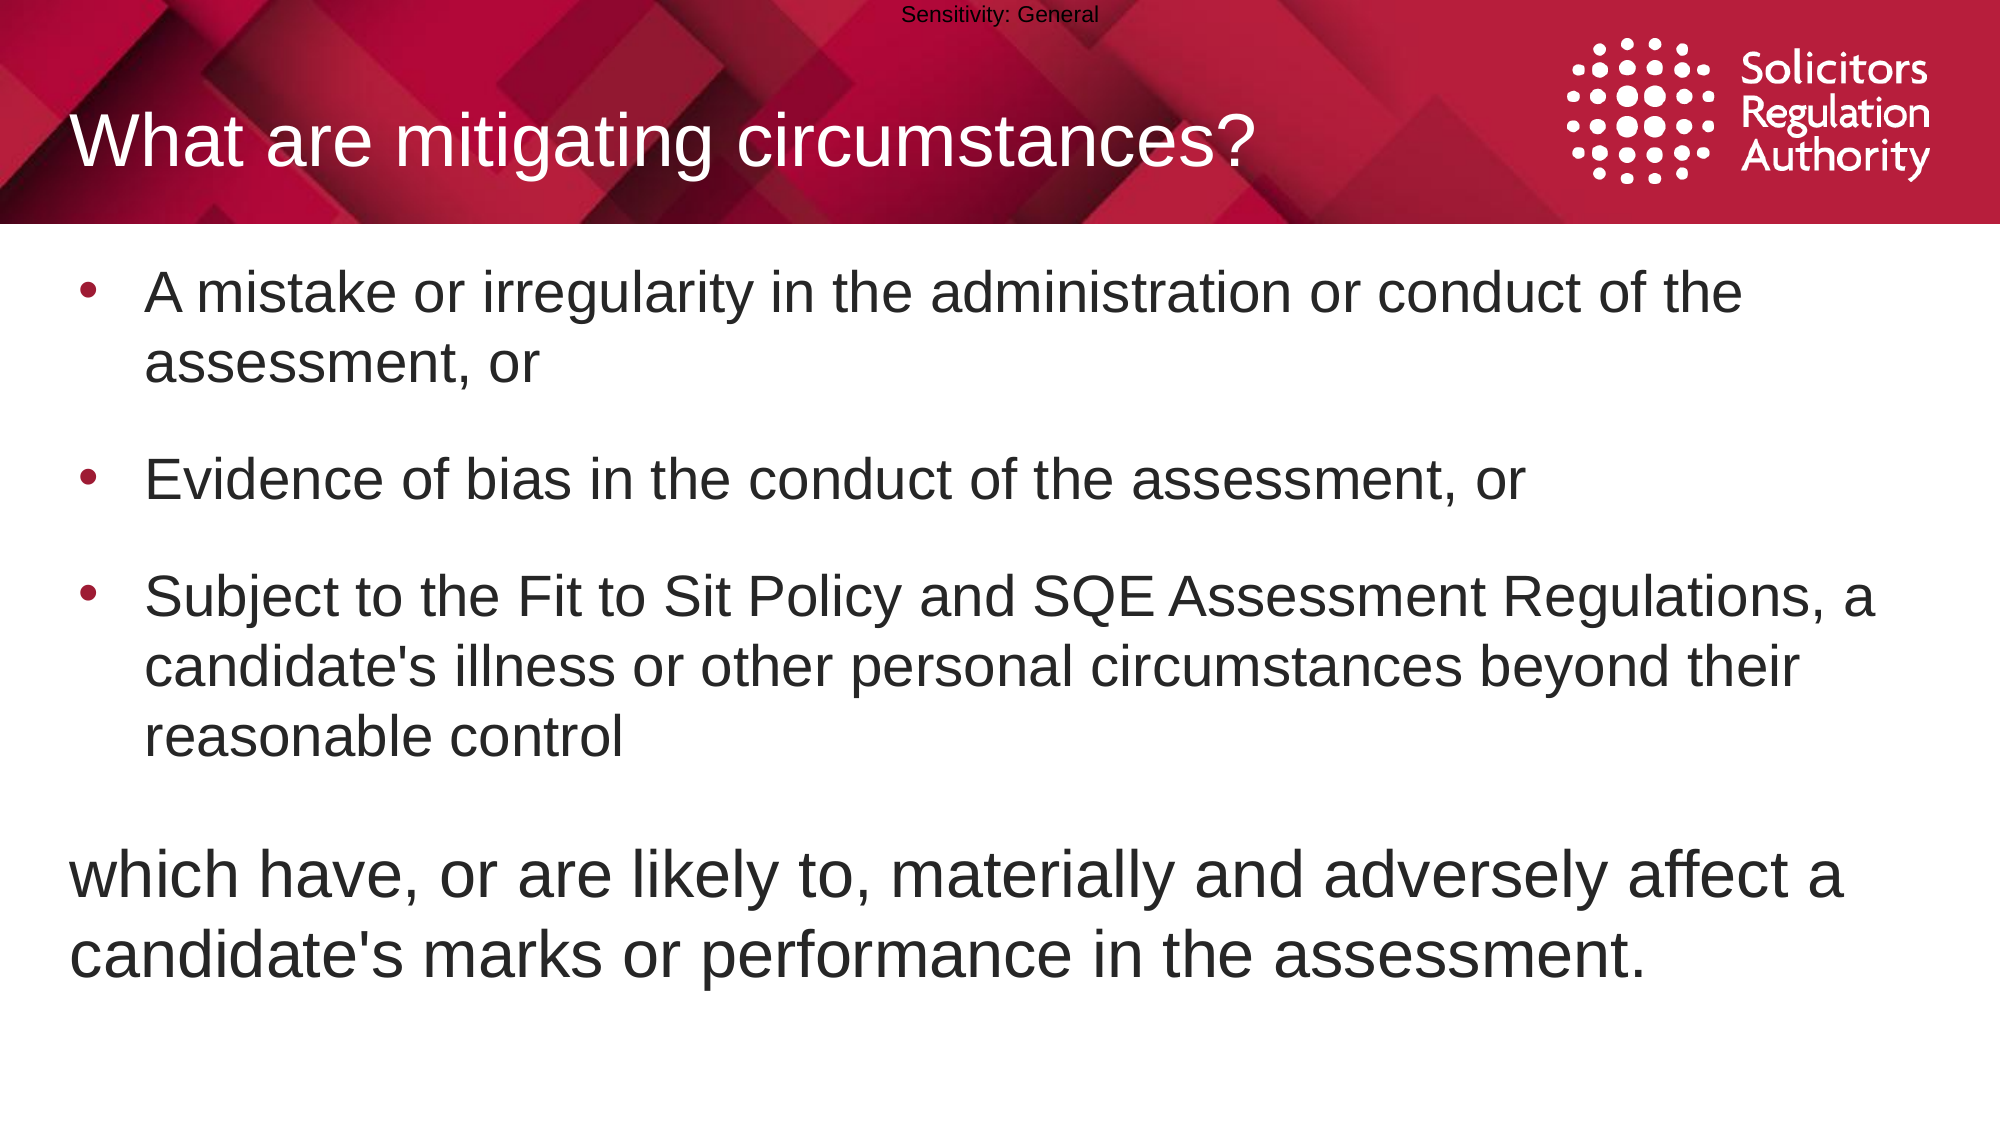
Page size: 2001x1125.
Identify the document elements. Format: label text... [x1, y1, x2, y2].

list A mistake or irregularity in the administration or conduct of the assessment, or Evidence of bias in the conduct of the assessment, or Subject to the Fit to Sit Policy and SQE Assessment Regulations, a candidate's illness or other personal circumstances beyond their reasonable control which have, or are likely to, materially and adversely affect a candidate's marks or performance in the assessment. [54, 247, 1946, 1071]
picture [0, 0, 2000, 224]
title What are mitigating circumstances? [54, 42, 1517, 231]
